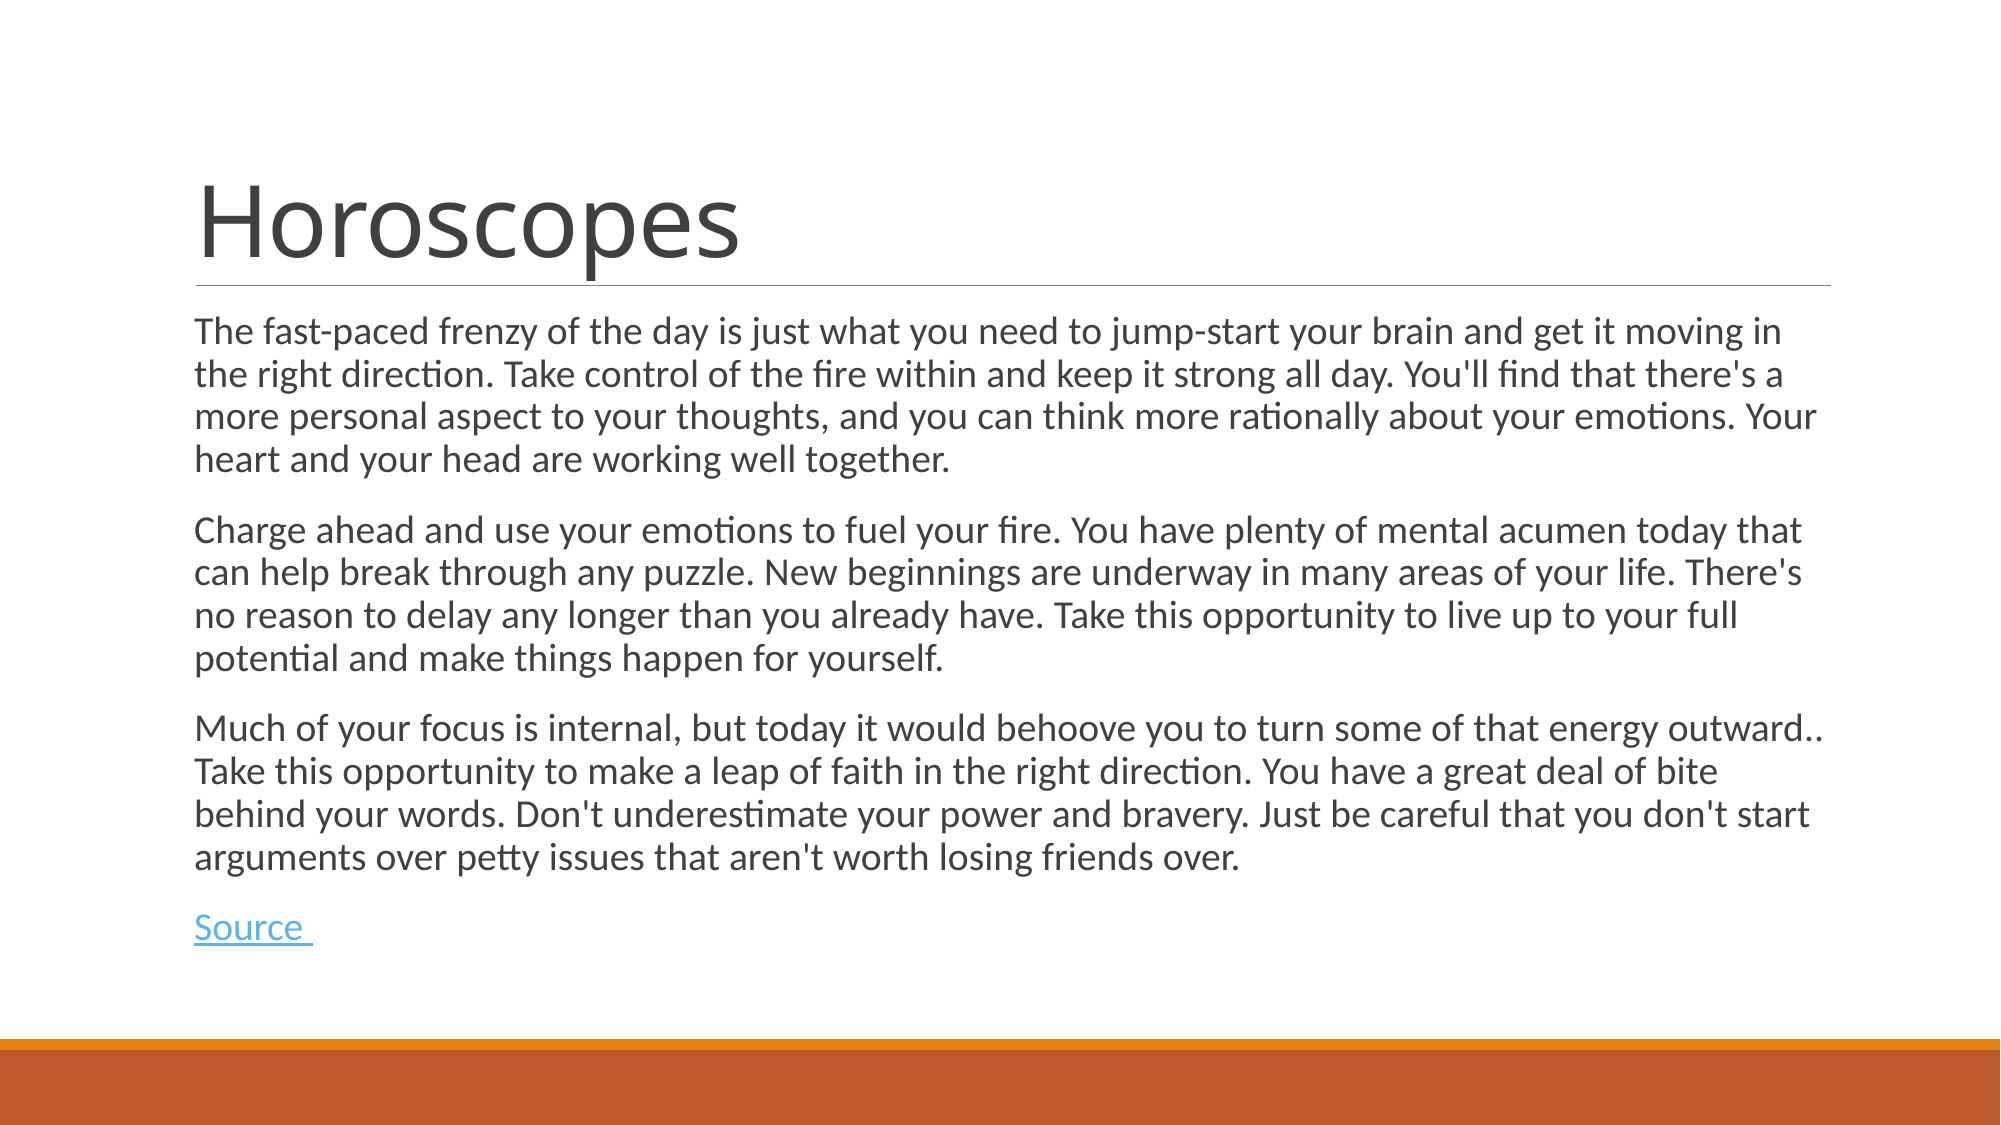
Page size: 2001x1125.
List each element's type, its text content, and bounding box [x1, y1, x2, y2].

list The fast-paced frenzy of the day is just what you need to jump-start your brain and get it moving in the right direction. Take control of the fire within and keep it strong all day. You'll find that there's a more personal aspect to your thoughts, and you can think more rationally about your emotions. Your heart and your head are working well together. Charge ahead and use your emotions to fuel your fire. You have plenty of mental acumen today that can help break through any puzzle. New beginnings are underway in many areas of your life. There's no reason to delay any longer than you already have. Take this opportunity to live up to your full potential and make things happen for yourself. Much of your focus is internal, but today it would behoove you to turn some of that energy outward.. Take this opportunity to make a leap of faith in the right direction. You have a great deal of bite behind your words. Don't underestimate your power and bravery. Just be careful that you don't start arguments over petty issues that aren't worth losing friends over. Source [180, 302, 1830, 963]
title Horoscopes [180, 47, 1830, 285]
